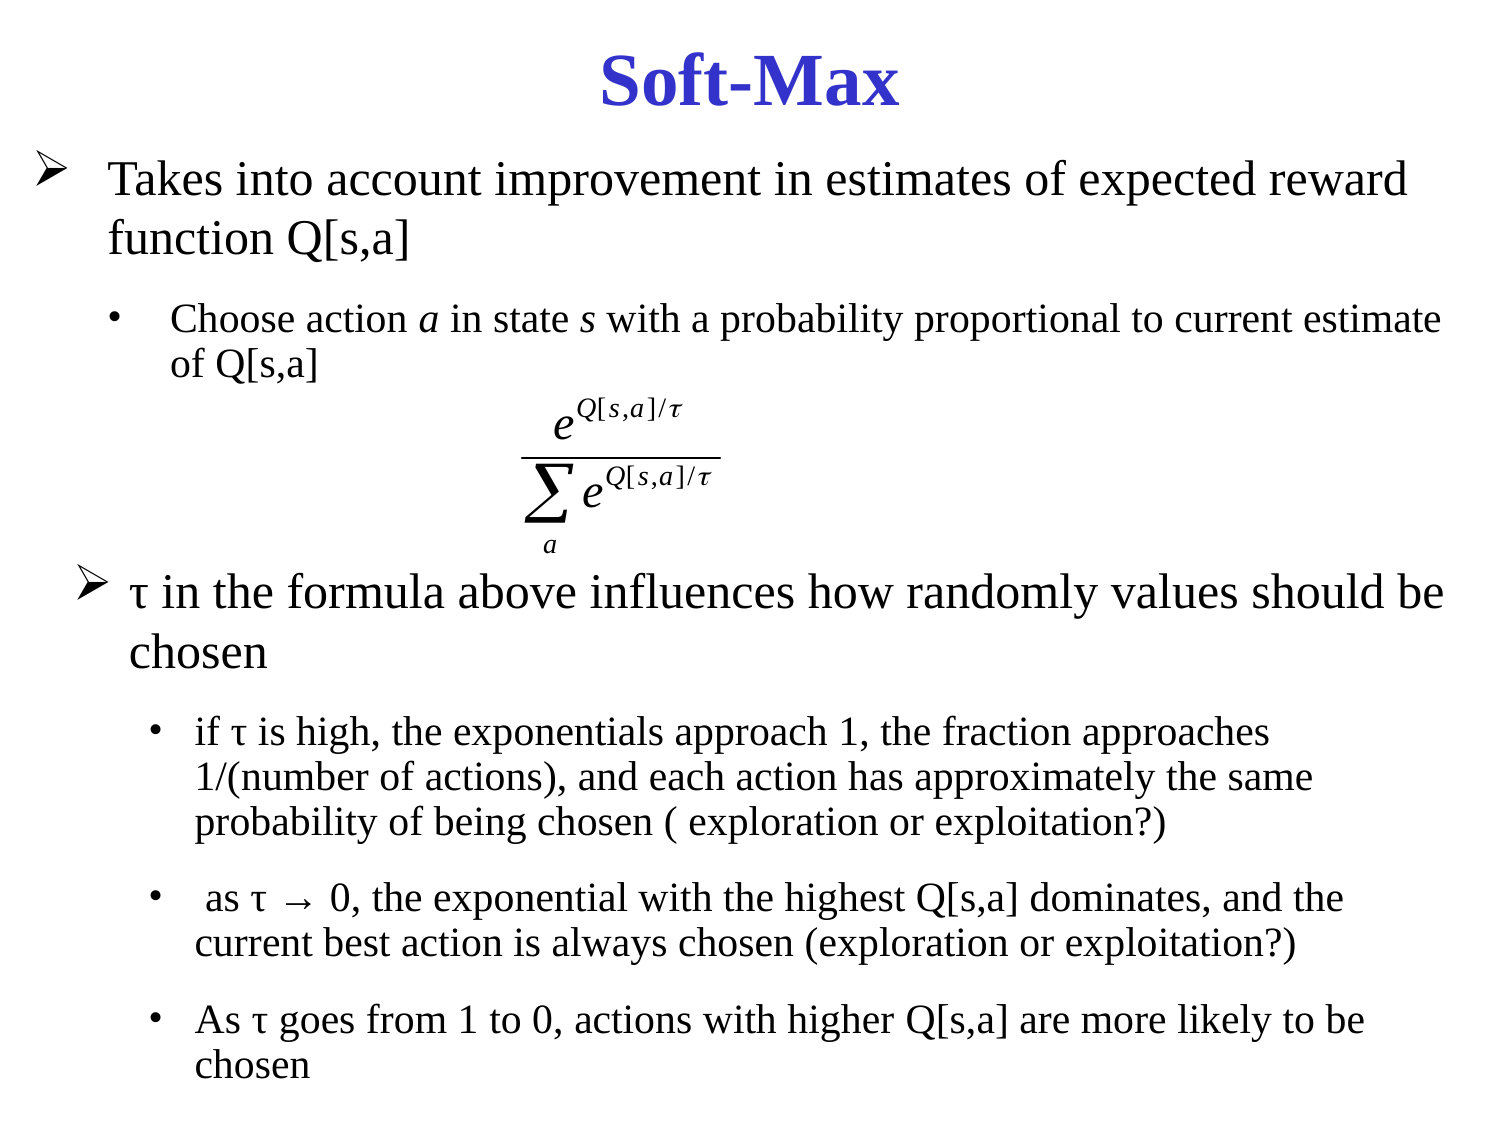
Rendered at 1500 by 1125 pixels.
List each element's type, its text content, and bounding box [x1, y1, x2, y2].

text_box Takes into account improvement in estimates of expected reward function Q[s,a] Choose action a in state s with a probability proportional to current estimate of Q[s,a] [17, 137, 1459, 327]
title Soft-Max [49, 24, 1450, 137]
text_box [513, 385, 756, 563]
text_box τ in the formula above influences how randomly values should be chosen if τ is high, the exponentials approach 1, the fraction approaches 1/(number of actions), and each action has approximately the same probability of being chosen ( exploration or exploitation?) as τ → 0, the exponential with the highest Q[s,a] dominates, and the current best action is always chosen (exploration or exploitation?) As τ goes from 1 to 0, actions with higher Q[s,a] are more likely to be chosen [58, 550, 1465, 929]
